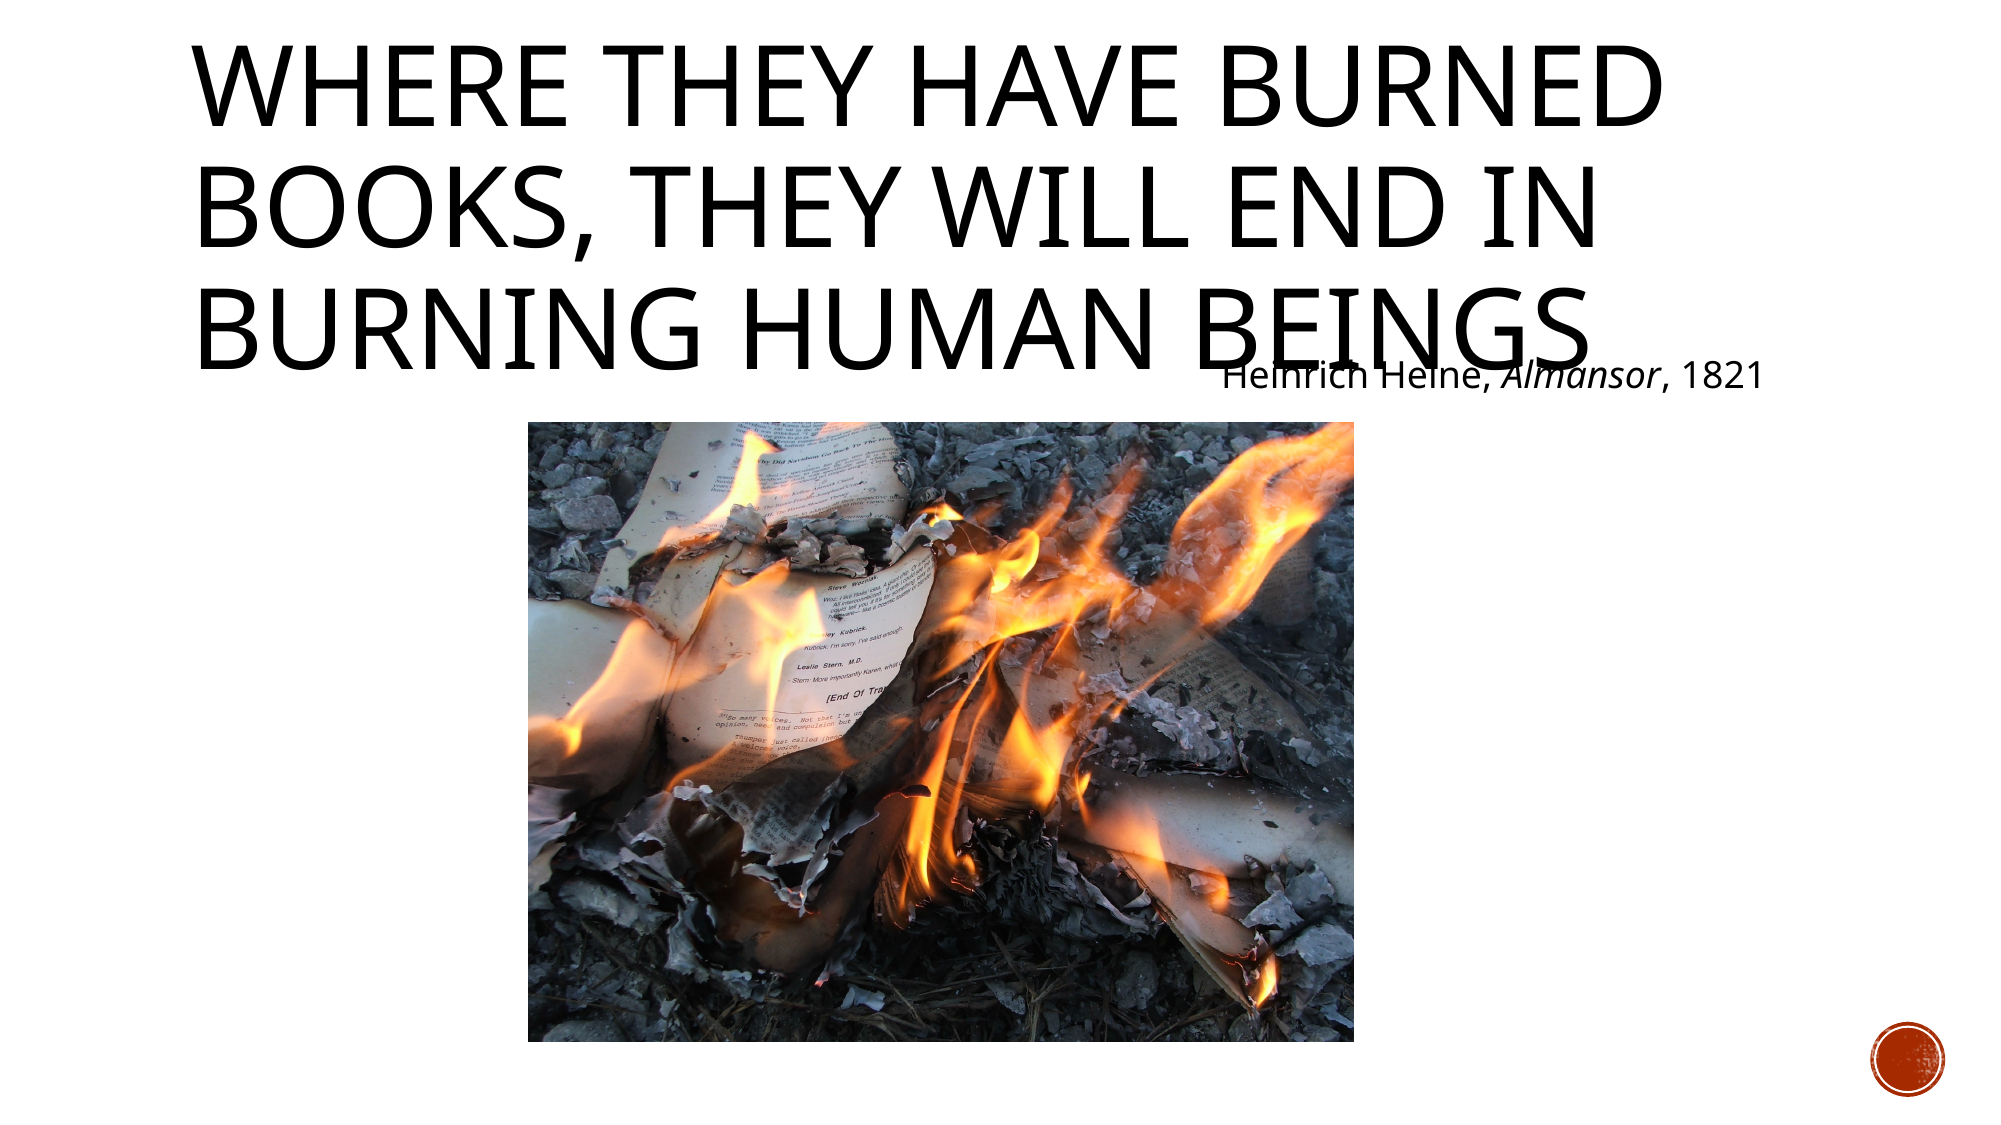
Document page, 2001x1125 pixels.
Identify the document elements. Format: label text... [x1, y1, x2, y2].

text_box Heinrich Heine, Almansor, 1821 [1206, 343, 1849, 449]
title Where they have burned books, they will end in burning human beings [175, 79, 1826, 344]
picture [528, 422, 1354, 1042]
